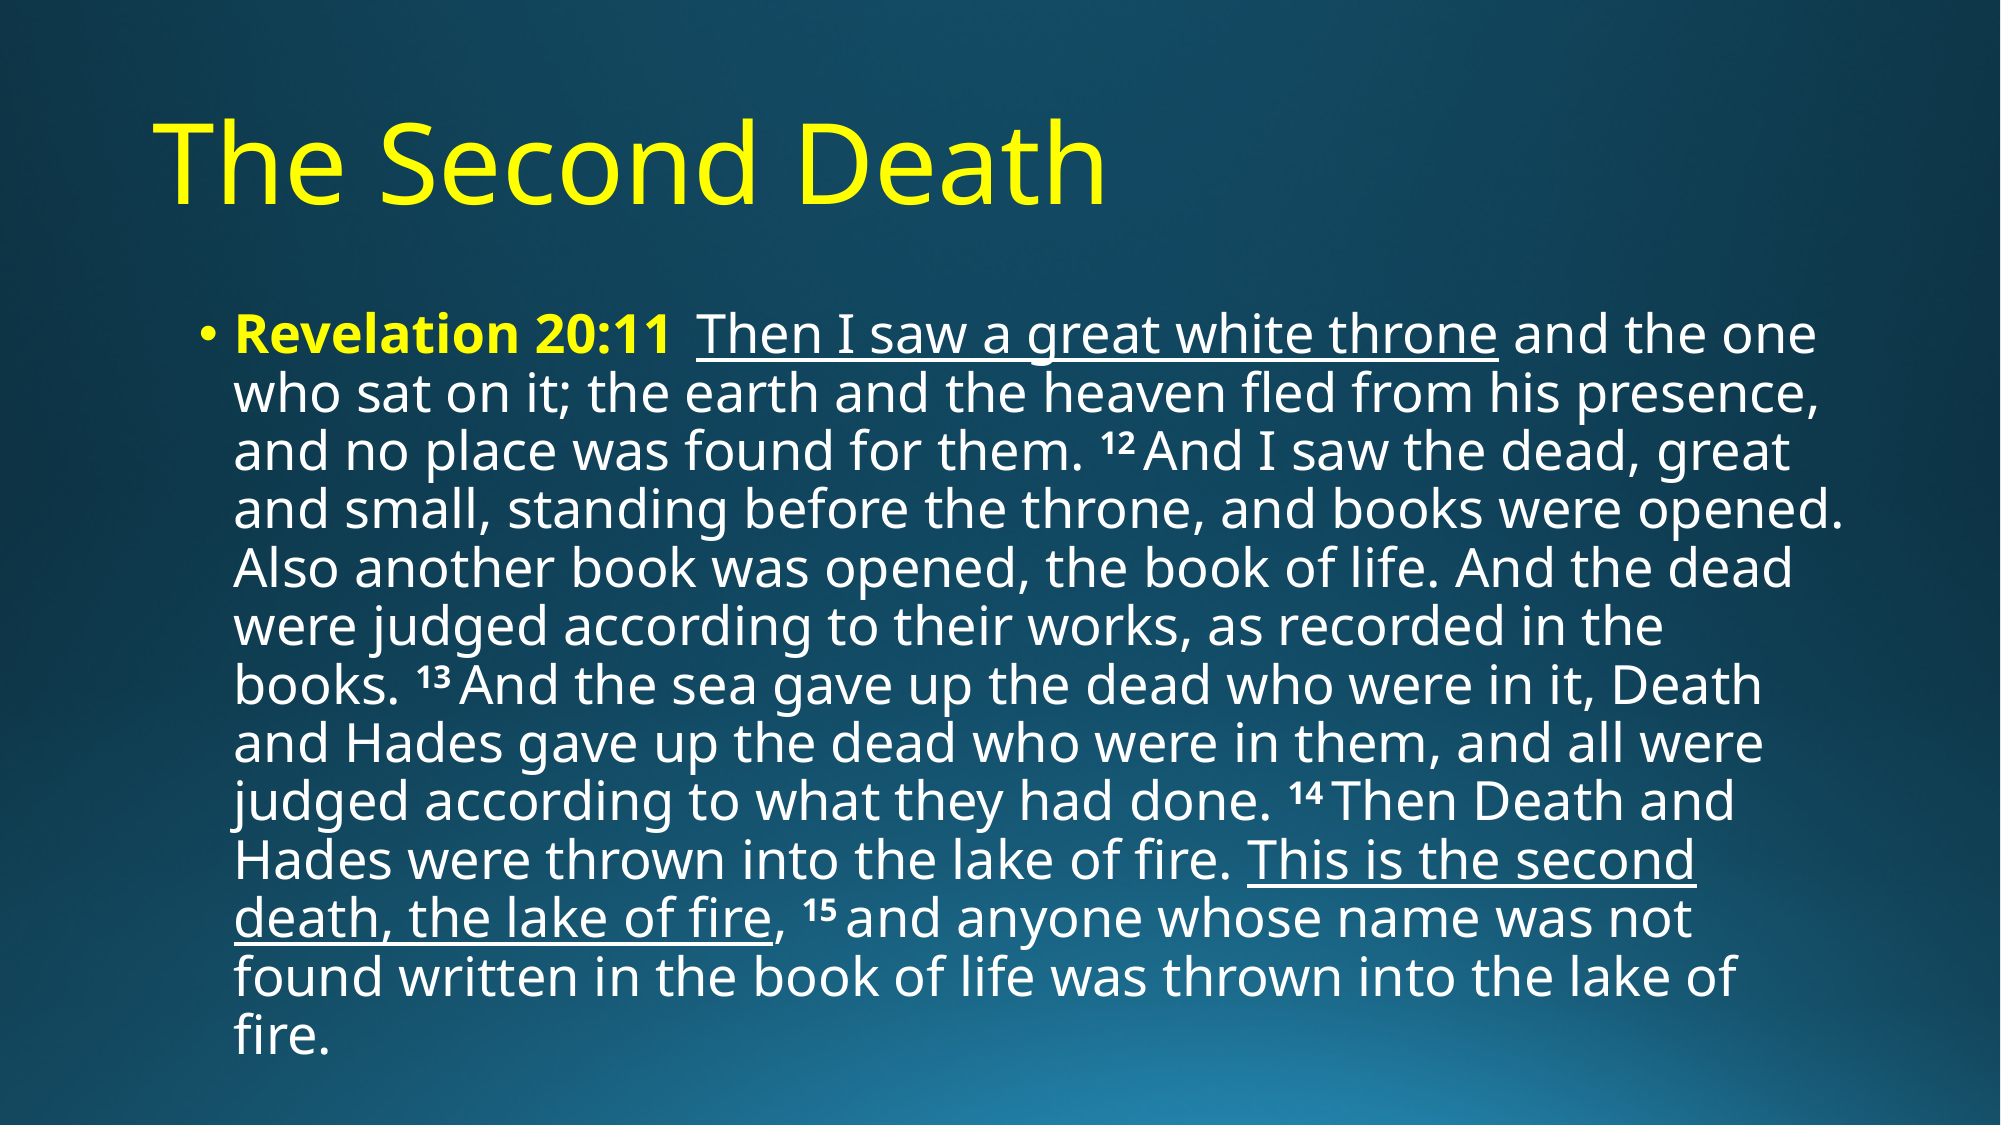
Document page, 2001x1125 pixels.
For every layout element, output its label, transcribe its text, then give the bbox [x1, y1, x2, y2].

picture [0, 0, 2001, 1125]
list Revelation 20:11 Then I saw a great white throne and the one who sat on it; the earth and the heaven fled from his presence, and no place was found for them. 12 And I saw the dead, great and small, standing before the throne, and books were opened. Also another book was opened, the book of life. And the dead were judged according to their works, as recorded in the books. 13 And the sea gave up the dead who were in it, Death and Hades gave up the dead who were in them, and all were judged according to what they had done. 14 Then Death and Hades were thrown into the lake of fire. This is the second death, the lake of fire, 15 and anyone whose name was not found written in the book of life was thrown into the lake of fire. [183, 299, 1863, 1075]
title The Second Death [137, 59, 1863, 278]
